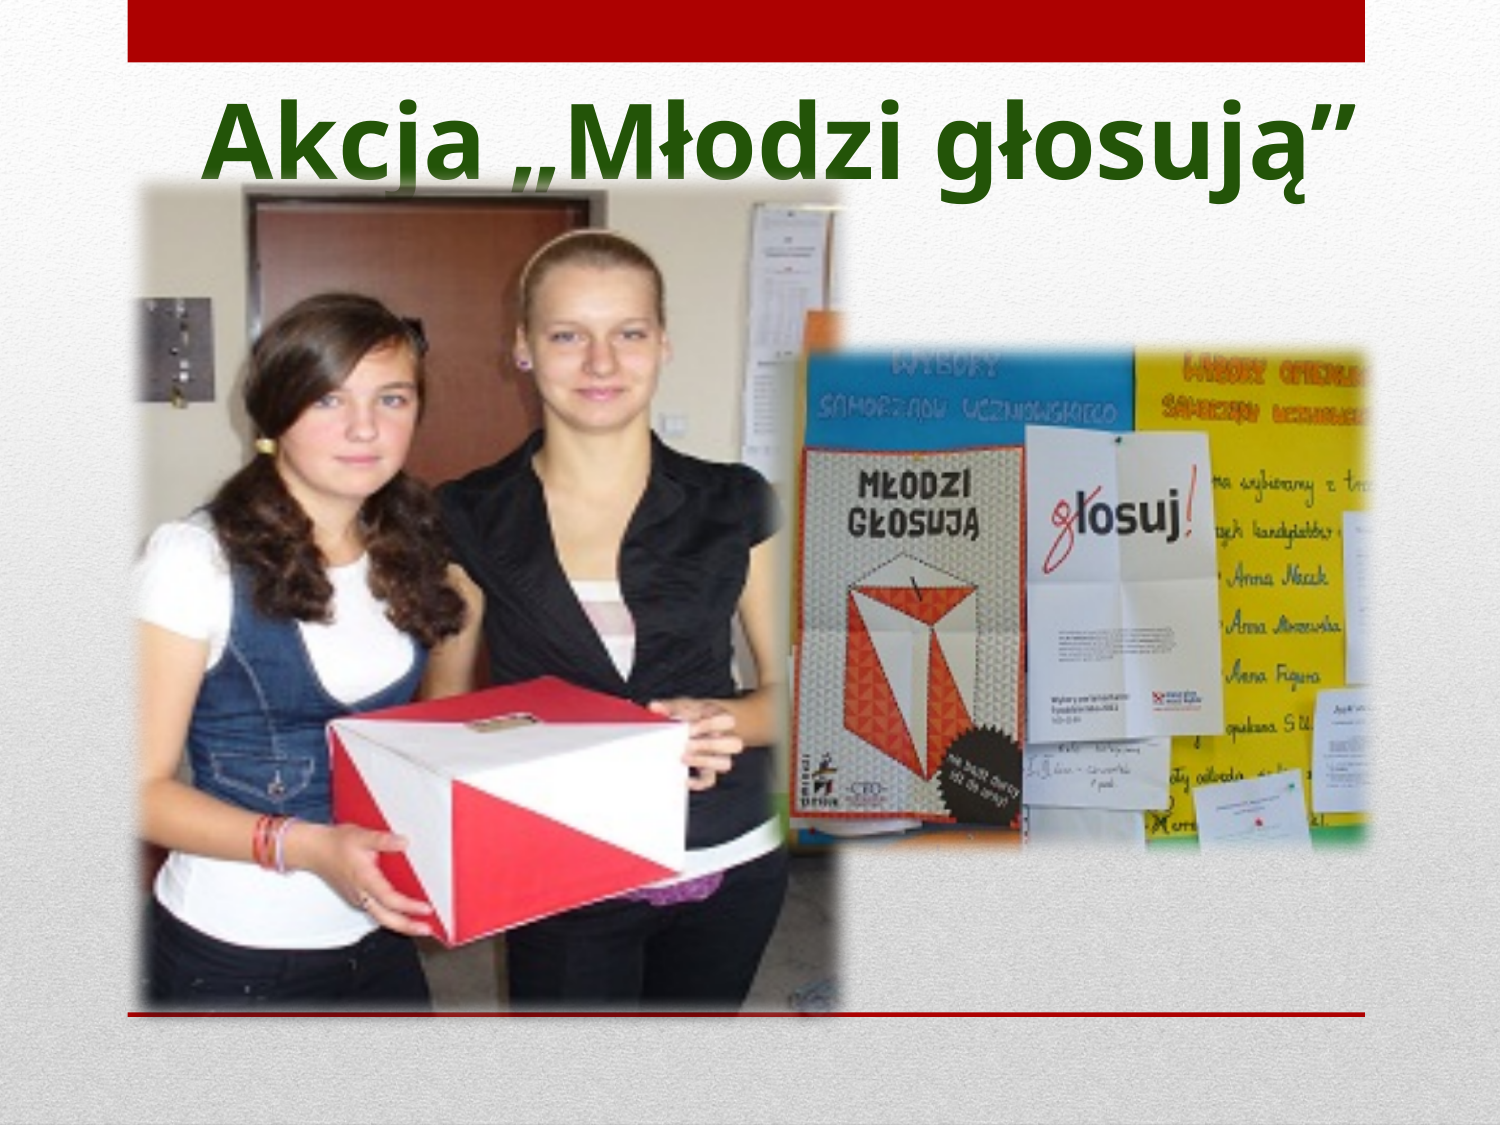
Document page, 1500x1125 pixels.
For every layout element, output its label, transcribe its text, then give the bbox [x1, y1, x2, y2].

picture [123, 165, 1383, 1030]
title Akcja „Młodzi głosują” [171, 0, 1388, 209]
